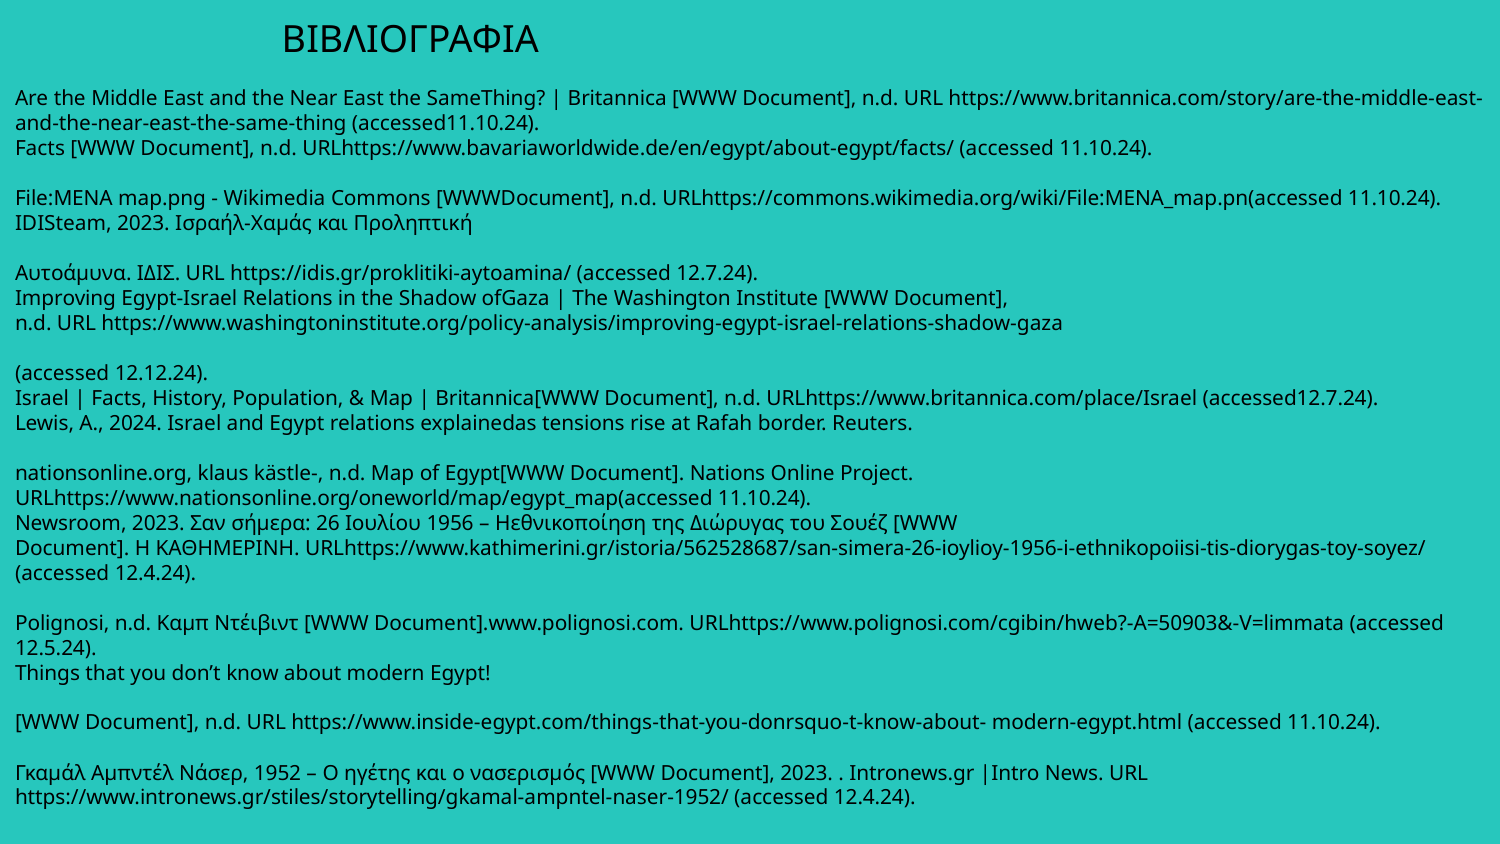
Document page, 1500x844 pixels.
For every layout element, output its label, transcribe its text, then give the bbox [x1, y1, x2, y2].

text_box Are the Middle East and the Near East the SameThing? | Britannica [WWW Document], n.d. URL https://www.britannica.com/story/are-the-middle-east-and-the-near-east-the-same-thing (accessed11.10.24). Facts [WWW Document], n.d. URLhttps://www.bavariaworldwide.de/en/egypt/about-egypt/facts/ (accessed 11.10.24). File:MENA map.png - Wikimedia Commons [WWWDocument], n.d. URLhttps://commons.wikimedia.org/wiki/File:MENA_map.pn(accessed 11.10.24). IDISteam, 2023. Ισραήλ-Χαμάς και Προληπτική Αυτοάμυνα. ΙΔΙΣ. URL https://idis.gr/proklitiki-aytoamina/ (accessed 12.7.24). Improving Egypt-Israel Relations in the Shadow ofGaza | The Washington Institute [WWW Document], n.d. URL https://www.washingtoninstitute.org/policy-analysis/improving-egypt-israel-relations-shadow-gaza (accessed 12.12.24). Israel | Facts, History, Population, & Map | Britannica[WWW Document], n.d. URLhttps://www.britannica.com/place/Israel (accessed12.7.24). Lewis, A., 2024. Israel and Egypt relations explainedas tensions rise at Rafah border. Reuters. nationsonline.org, klaus kästle-, n.d. Map of Egypt[WWW Document]. Nations Online Project. URLhttps://www.nationsonline.org/oneworld/map/egypt_map(accessed 11.10.24). Newsroom, 2023. Σαν σήμερα: 26 Ιουλίου 1956 – Ηεθνικοποίηση της Διώρυγας του Σουέζ [WWW Document]. Η ΚΑΘΗΜΕΡΙΝΗ. URLhttps://www.kathimerini.gr/istoria/562528687/san-simera-26-ioylioy-1956-i-ethnikopoiisi-tis-diorygas-toy-soyez/ (accessed 12.4.24). Polignosi, n.d. Καμπ Ντέιβιντ [WWW Document].www.polignosi.com. URLhttps://www.polignosi.com/cgibin/hweb?-A=50903&-V=limmata (accessed 12.5.24). Things that you don’t know about modern Egypt! [WWW Document], n.d. URL https://www.inside-egypt.com/things-that-you-donrsquo-t-know-about- modern-egypt.html (accessed 11.10.24). Γκαμάλ Αμπντέλ Νάσερ, 1952 – Ο ηγέτης και ο νασερισμός [WWW Document], 2023. . Intronews.gr |Intro News. URL https://www.intronews.gr/stiles/storytelling/gkamal-ampntel-naser-1952/ (accessed 12.4.24). [0, 69, 1500, 827]
text_box ΒΙΒΛΙΟΓΡΑΦΙΑ [266, 0, 1200, 36]
